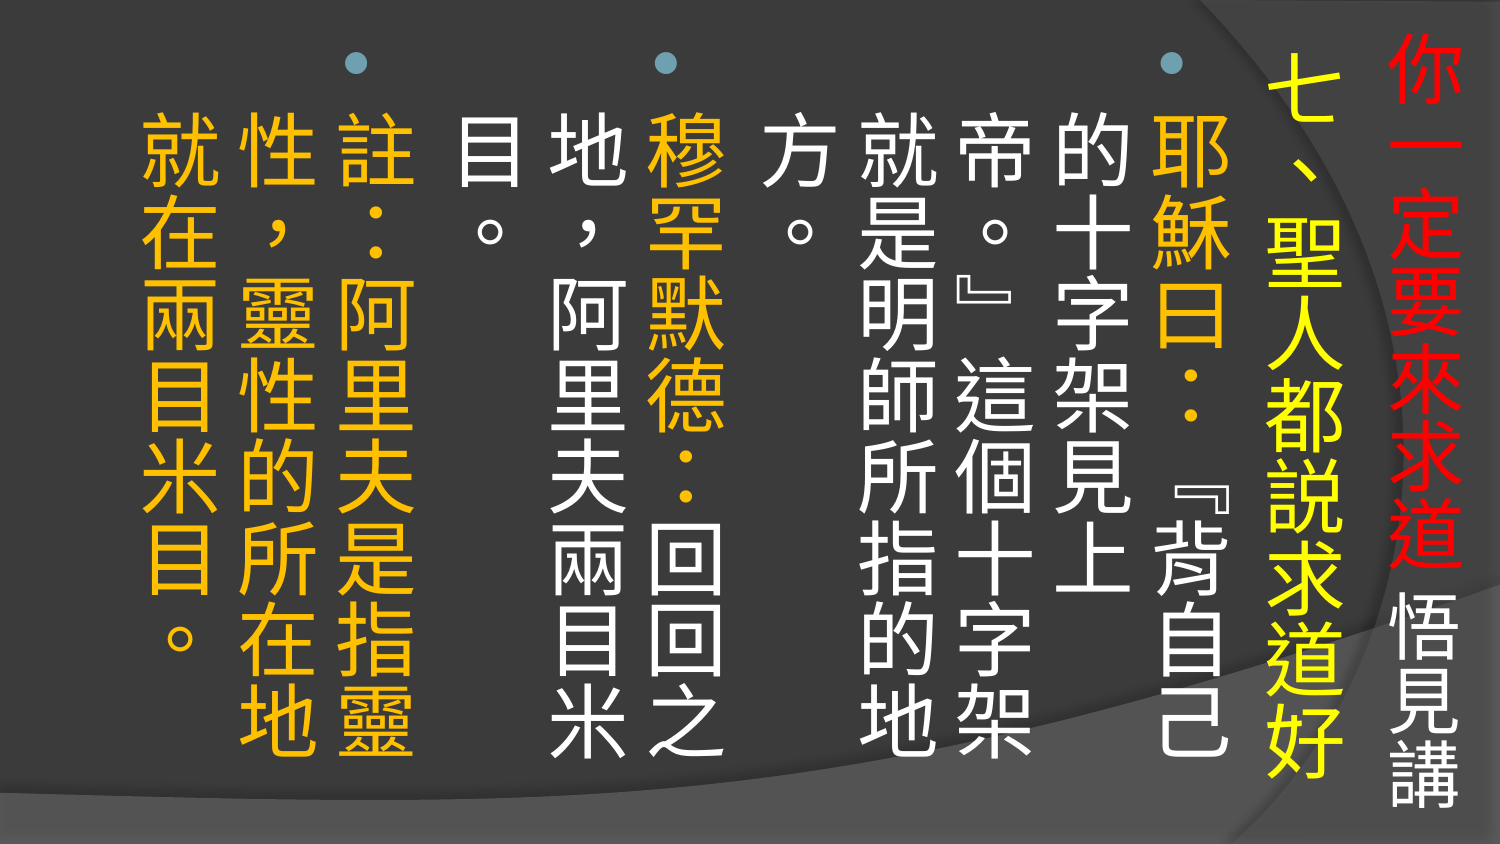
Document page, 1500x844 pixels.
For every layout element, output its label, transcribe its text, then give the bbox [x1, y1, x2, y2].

list 七、聖人都説求道好 耶穌曰：『背自己的十字架見上帝。』這個十字架就是明師所指的地方。 穆罕默德：回回之地，阿里夫兩目米目。 註：阿里夫是指靈性，靈性的所在地 就在兩目米目。 [29, 27, 1365, 820]
title 你一定要來求道 悟見講 [1364, 21, 1483, 820]
